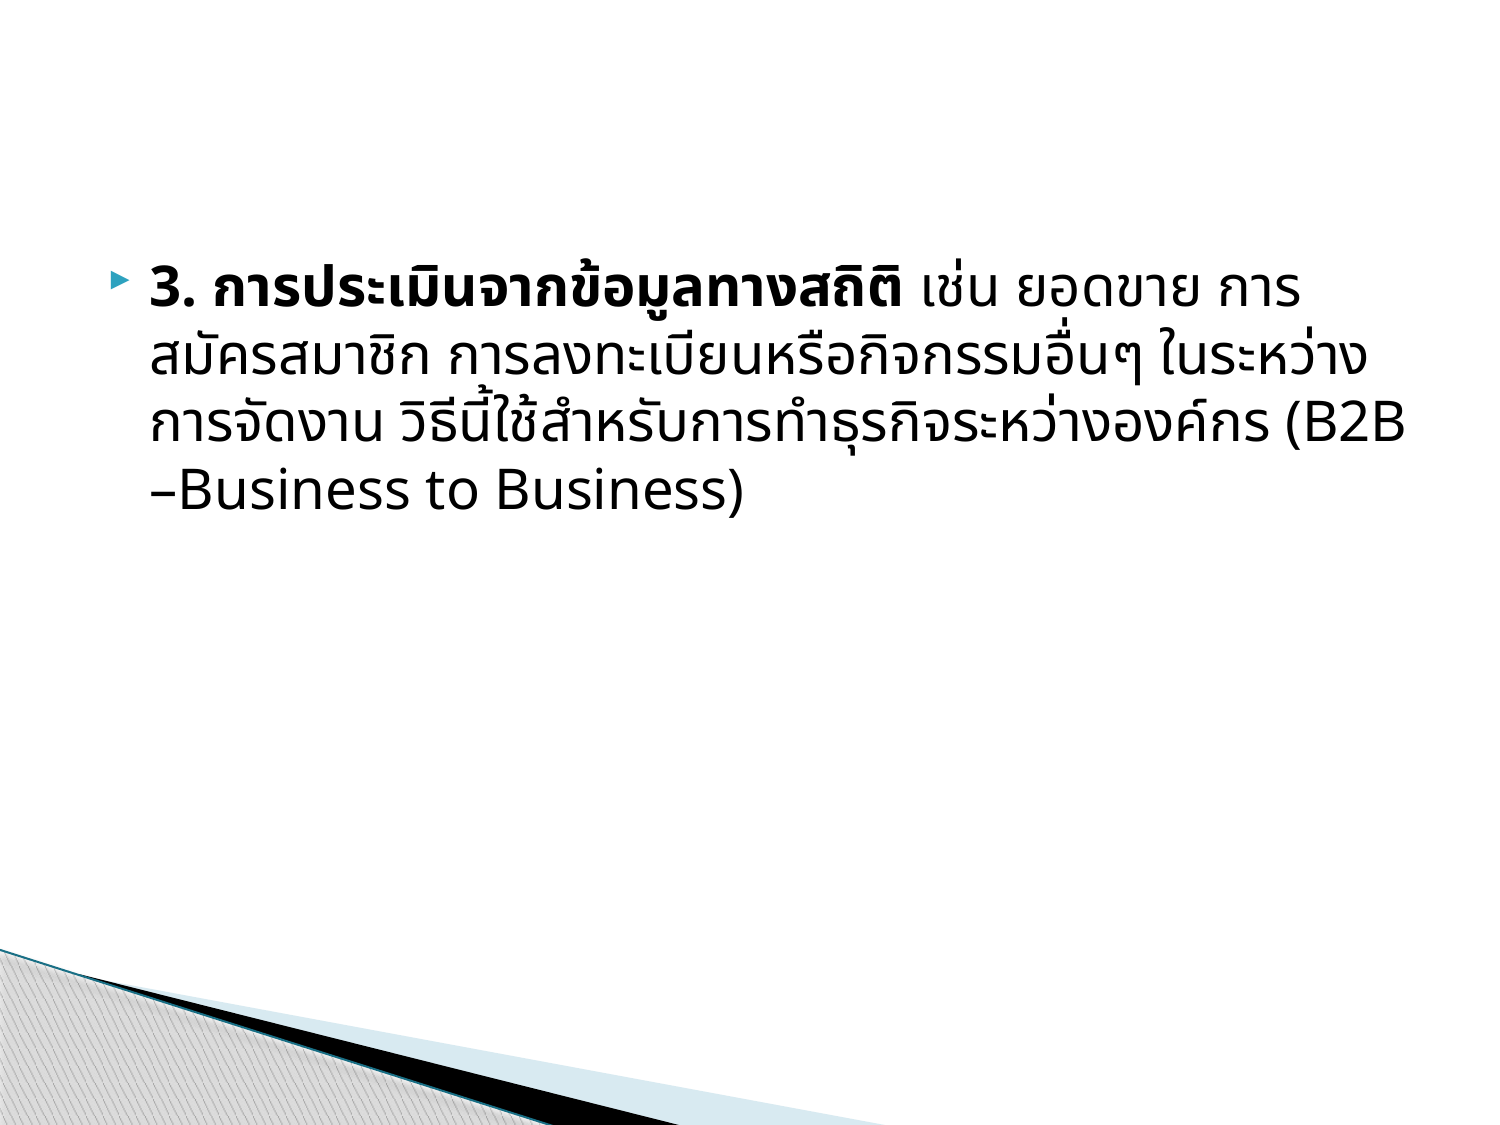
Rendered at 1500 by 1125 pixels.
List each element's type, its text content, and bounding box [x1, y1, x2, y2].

list 3. การประเมินจากข้อมูลทางสถิติ เช่น ยอดขาย การสมัครสมาชิก การลงทะเบียนหรือกิจกรรมอื่นๆ ในระหว่างการจัดงาน วิธีนี้ใช้สำหรับการทำธุรกิจระหว่างองค์กร (B2B –Business to Business) [75, 243, 1425, 986]
